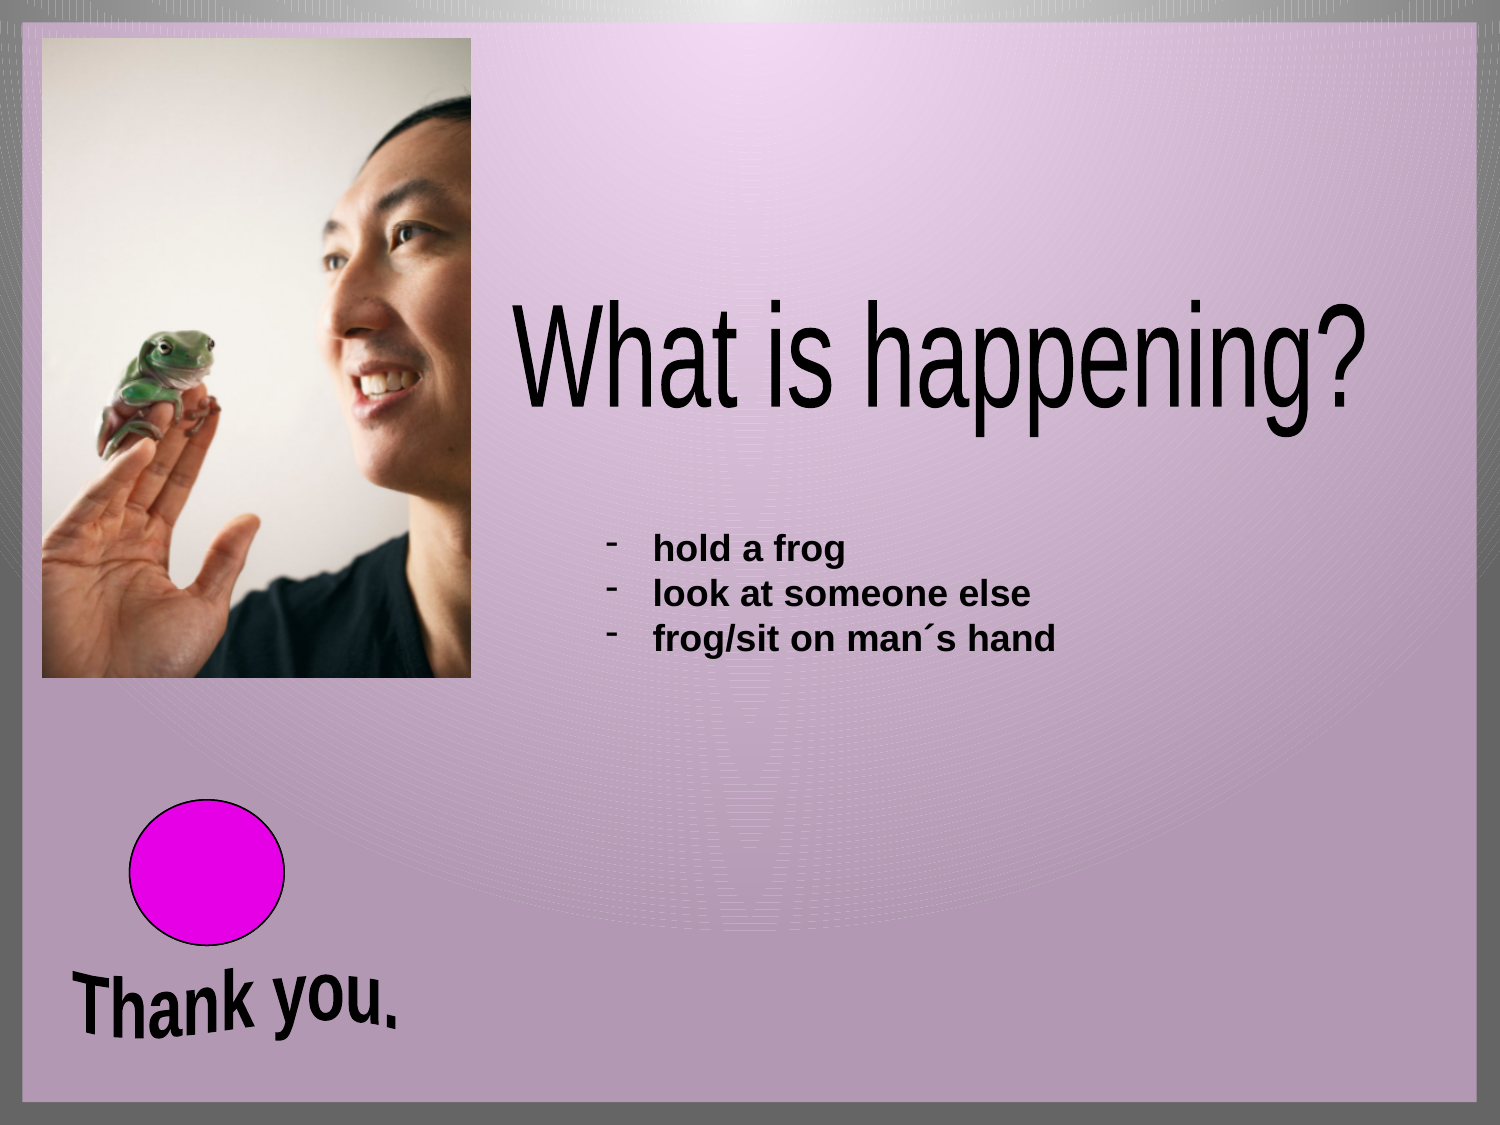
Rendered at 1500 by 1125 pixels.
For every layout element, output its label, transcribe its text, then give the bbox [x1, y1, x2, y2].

picture [42, 38, 471, 678]
text_box hold a frog look at someone else frog/sit on man´s hand [590, 516, 1273, 667]
text_box [129, 799, 285, 946]
